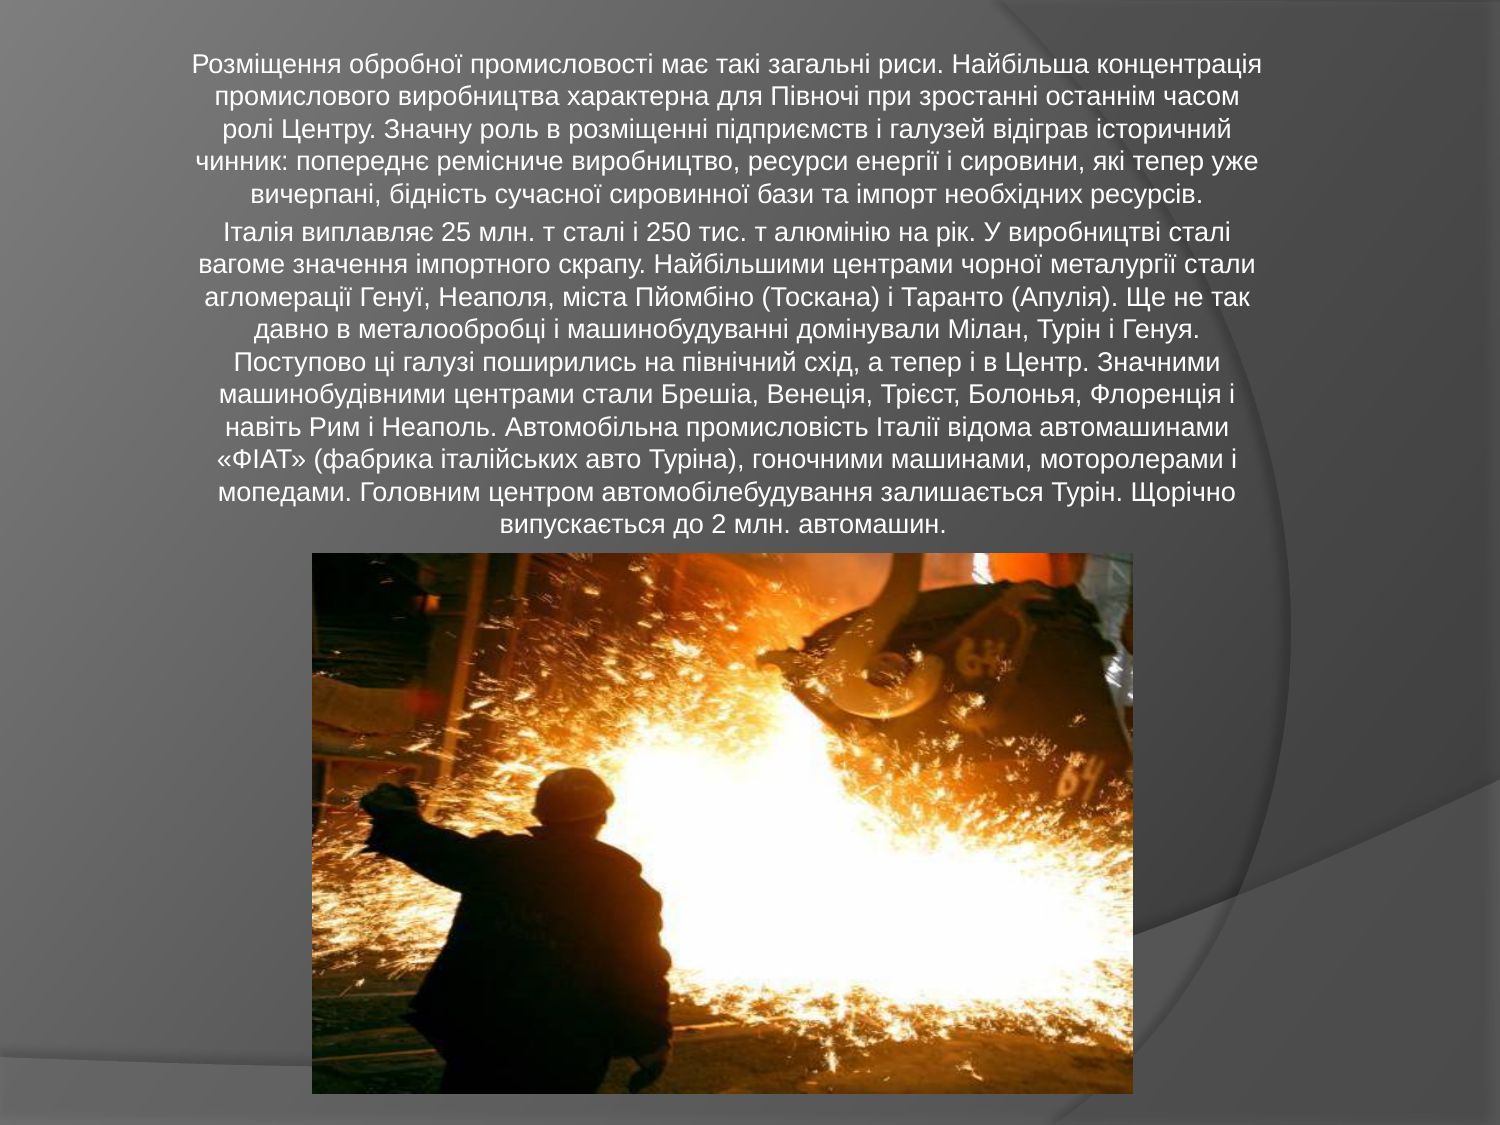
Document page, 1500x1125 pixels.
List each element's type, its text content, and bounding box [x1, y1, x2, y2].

picture [312, 553, 1133, 1094]
list Розміщення обробної промисловості має такі загальні риси. Найбільша концентрація промислового виробництва характерна для Півночі при зростанні останнім часом ролі Центру. Значну роль в розміщенні підприємств і галузей відіграв історичний чинник: попереднє ремісниче виробництво, ресурси енергії і сировини, які тепер уже вичерпані, бідність сучасної сировинної бази та імпорт необхідних ресурсів. Італія виплавляє 25 млн. т сталі і 250 тис. т алюмінію на рік. У виробництві сталі вагоме значення імпортного скрапу. Найбільшими центрами чорної металургії стали агломерації Генуї, Неаполя, міста Пйомбіно (Тоскана) і Таранто (Апулія). Ще не так давно в металообробці і машинобудуванні домінували Мілан, Турін і Генуя. Поступово ці галузі поширились на північний схід, а тепер і в Центр. Значними машинобудівними центрами стали Брешіа, Венеція, Трієст, Болонья, Флоренція і навіть Рим і Неаполь. Автомобільна промисловість Італії відома автомашинами «ФІАТ» (фабрика італійських авто Туріна), гоночними машинами, моторолерами і мопедами. Головним центром автомобілебудування залишається Турін. Щорічно випускається до 2 млн. автомашин. [183, 184, 1271, 539]
